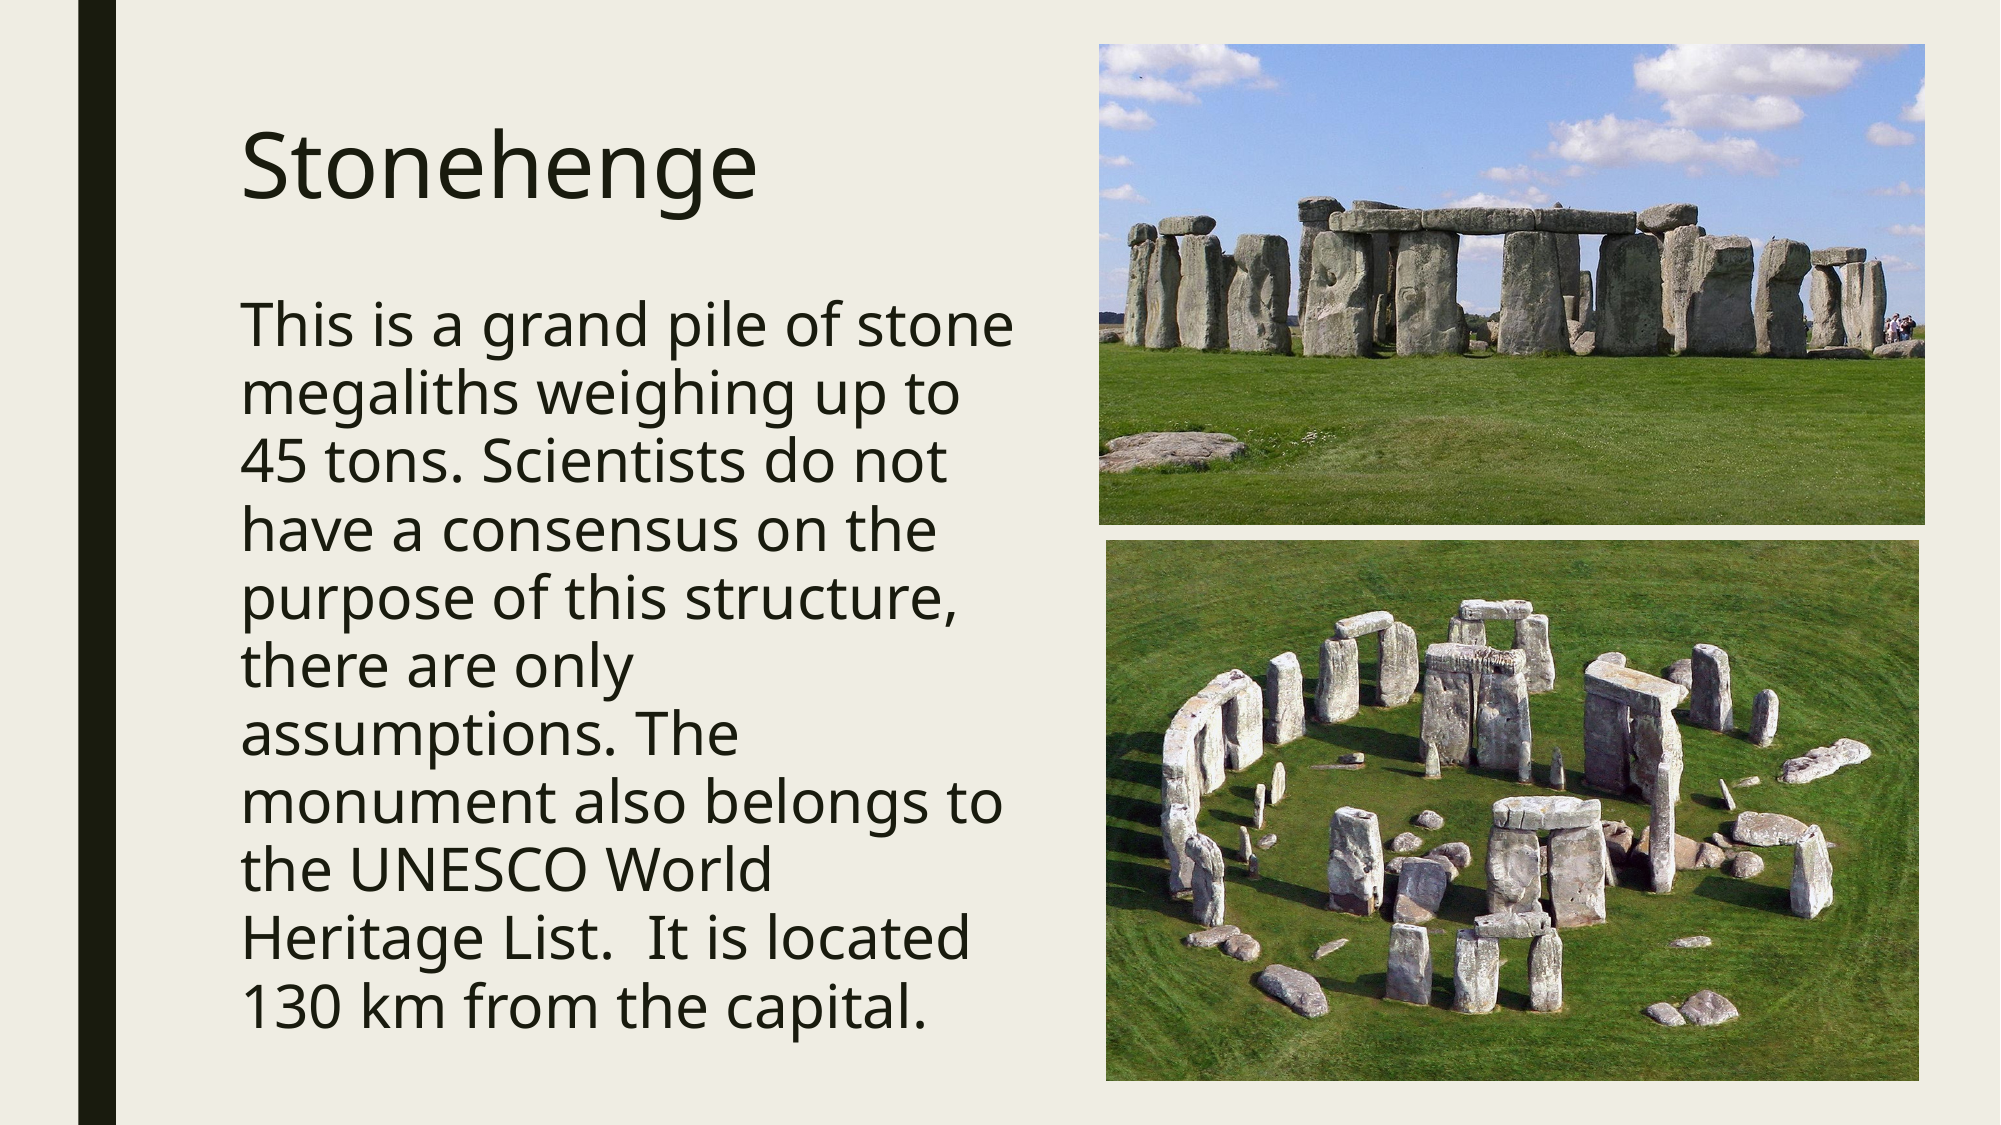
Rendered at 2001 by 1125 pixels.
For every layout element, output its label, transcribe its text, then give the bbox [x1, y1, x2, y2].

picture [1099, 44, 1925, 525]
title Stonehenge [225, 112, 1099, 357]
picture [1106, 539, 1919, 1081]
list This is a grand pile of stone megaliths weighing up to 45 tons. Scientists do not have a consensus on the purpose of this structure, there are only assumptions. The monument also belongs to the UNESCO World Heritage List. It is located 130 km from the capital. [225, 284, 1037, 1057]
